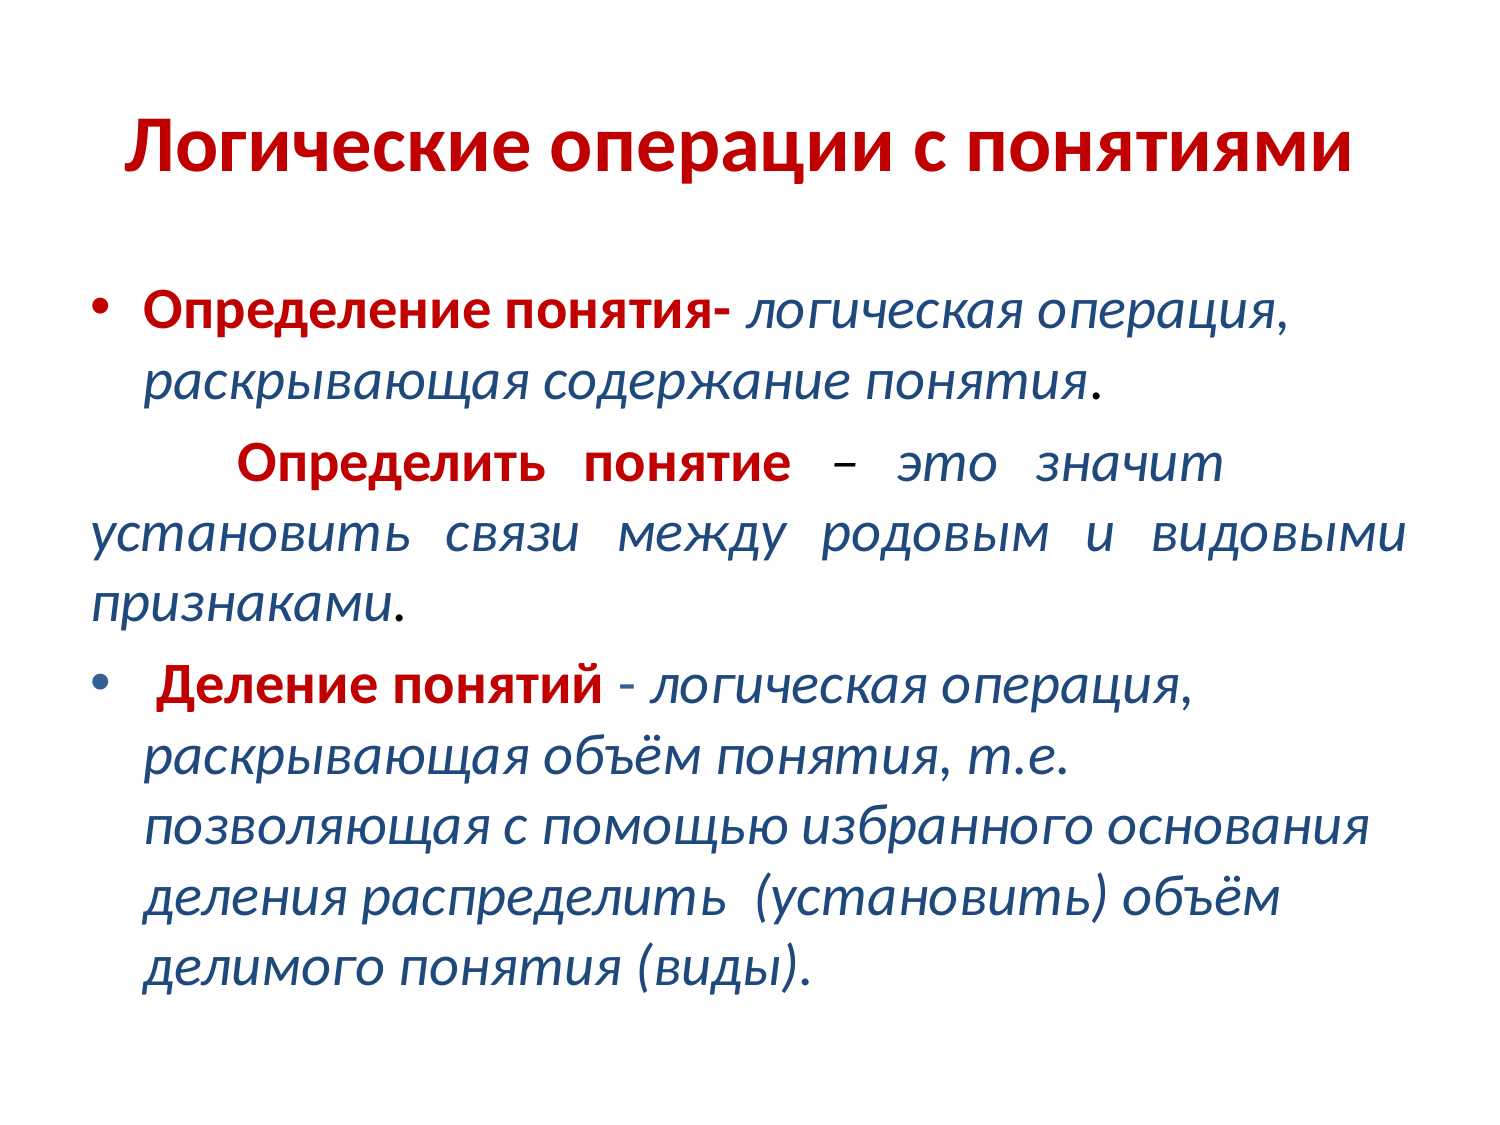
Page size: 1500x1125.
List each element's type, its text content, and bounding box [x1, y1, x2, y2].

title Логические операции с понятиями [75, 45, 1425, 233]
list Определение понятия- логическая операция, раскрывающая содержание понятия. Определить понятие – это значит установить связи между родовым и видовыми признаками. Деление понятий - логическая операция, раскрывающая объём понятия, т.е. позволяющая с помощью избранного основания деления распределить (установить) объём делимого понятия (виды). [75, 262, 1425, 1005]
